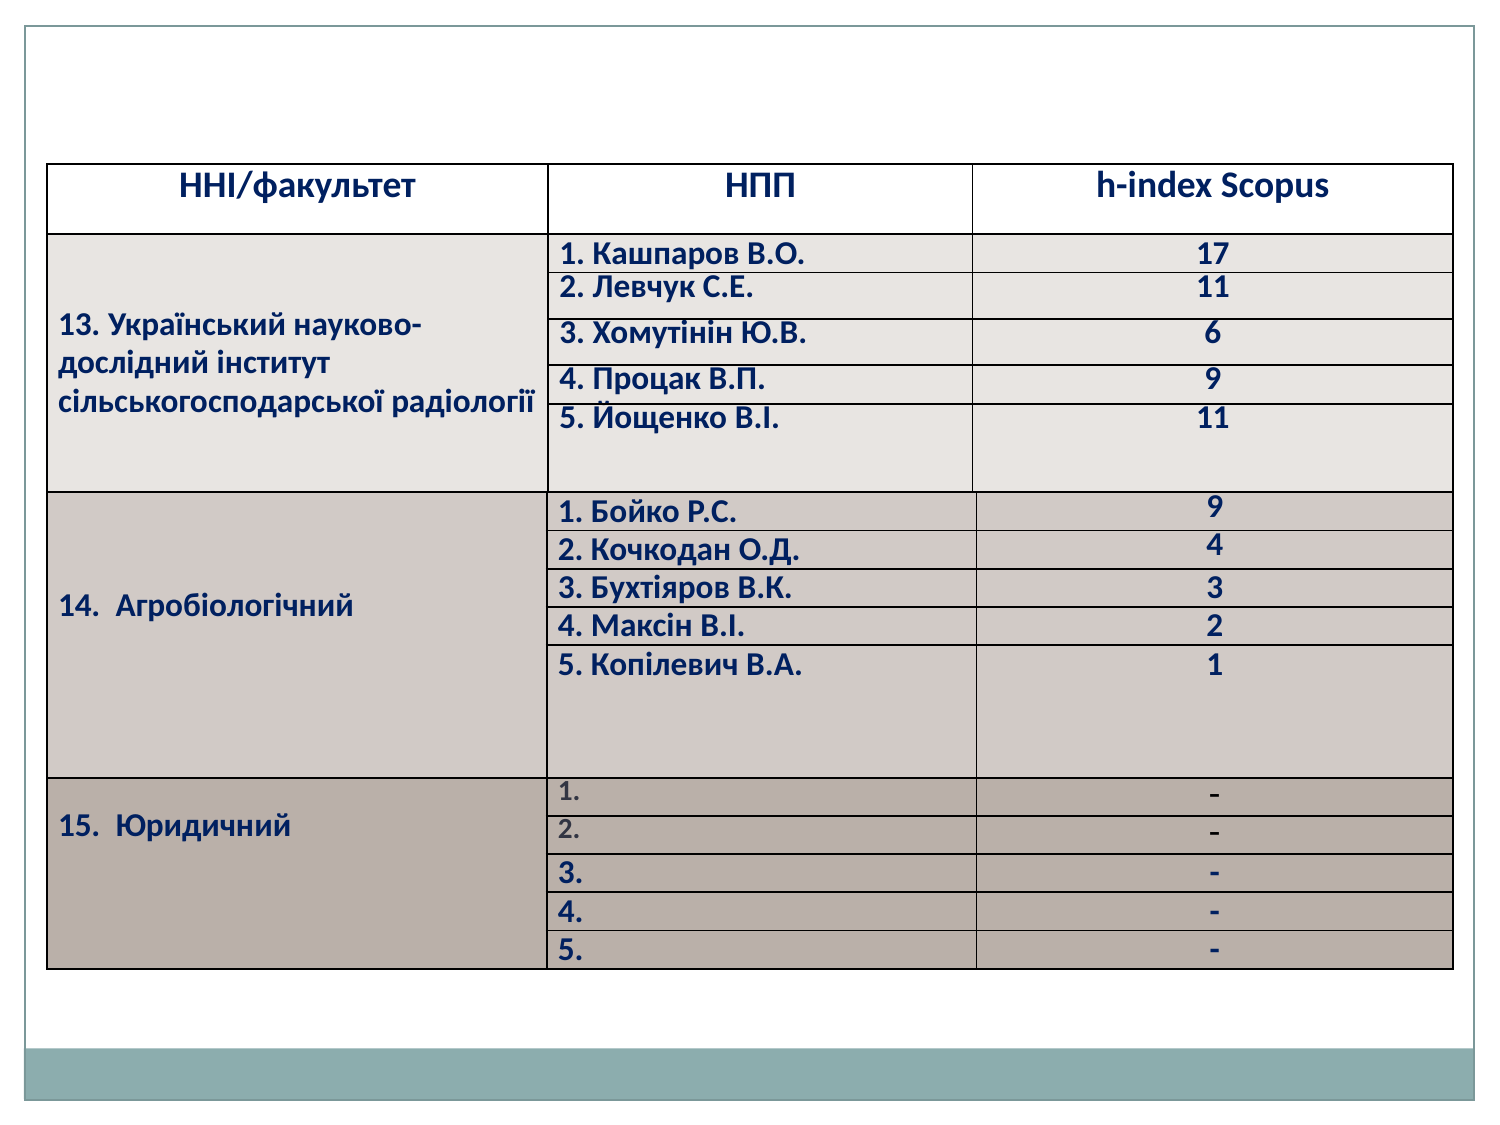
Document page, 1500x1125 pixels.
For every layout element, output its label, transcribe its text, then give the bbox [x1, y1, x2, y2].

table_cell - [977, 817, 1452, 853]
table_cell 1. [548, 779, 976, 815]
table_cell 4 [977, 531, 1452, 568]
table_cell 3. [548, 855, 976, 891]
table_cell 2 [977, 608, 1452, 644]
table_header ННІ/факультет [48, 165, 547, 233]
table_cell 9 [973, 366, 1452, 403]
table_cell - [977, 855, 1452, 891]
table_cell 6 [973, 320, 1452, 364]
table_cell 17 [973, 235, 1452, 272]
table_header НПП [549, 165, 972, 233]
table_cell 1 [977, 646, 1452, 777]
table_cell - [977, 893, 1452, 930]
table_cell 4. Максін В.І. [548, 608, 976, 644]
table_cell 11 [973, 273, 1452, 318]
table_cell 15. Юридичний [48, 779, 546, 968]
table_cell - [977, 931, 1452, 968]
table_cell 2. [548, 817, 976, 853]
table_cell 3 [977, 570, 1452, 606]
table_header h-index Scopus [973, 165, 1452, 233]
table_header 9 [977, 493, 1452, 530]
table_header 14. Агробіологічний [48, 493, 546, 777]
table_cell 4. Процак В.П. [549, 366, 972, 403]
table_cell 2. Кочкодан О.Д. [548, 531, 976, 568]
table_cell - [977, 779, 1452, 815]
table_cell 11 [973, 405, 1452, 491]
table_cell 5. Копілевич В.А. [548, 646, 976, 777]
table_header 1. Бойко Р.С. [548, 493, 976, 530]
table_cell 3. Бухтіяров В.К. [548, 570, 976, 606]
table_cell 5. [548, 931, 976, 968]
table_cell 5. Йощенко В.І. [549, 405, 972, 491]
table_cell 4. [548, 893, 976, 930]
table_cell 1. Кашпаров В.О. [549, 235, 972, 272]
table_cell 2. Левчук С.Е. [549, 273, 972, 318]
table_cell 13. Український науково-дослідний інститут сільськогосподарської радіології [48, 235, 547, 491]
table_cell 3. Хомутінін Ю.В. [549, 320, 972, 364]
